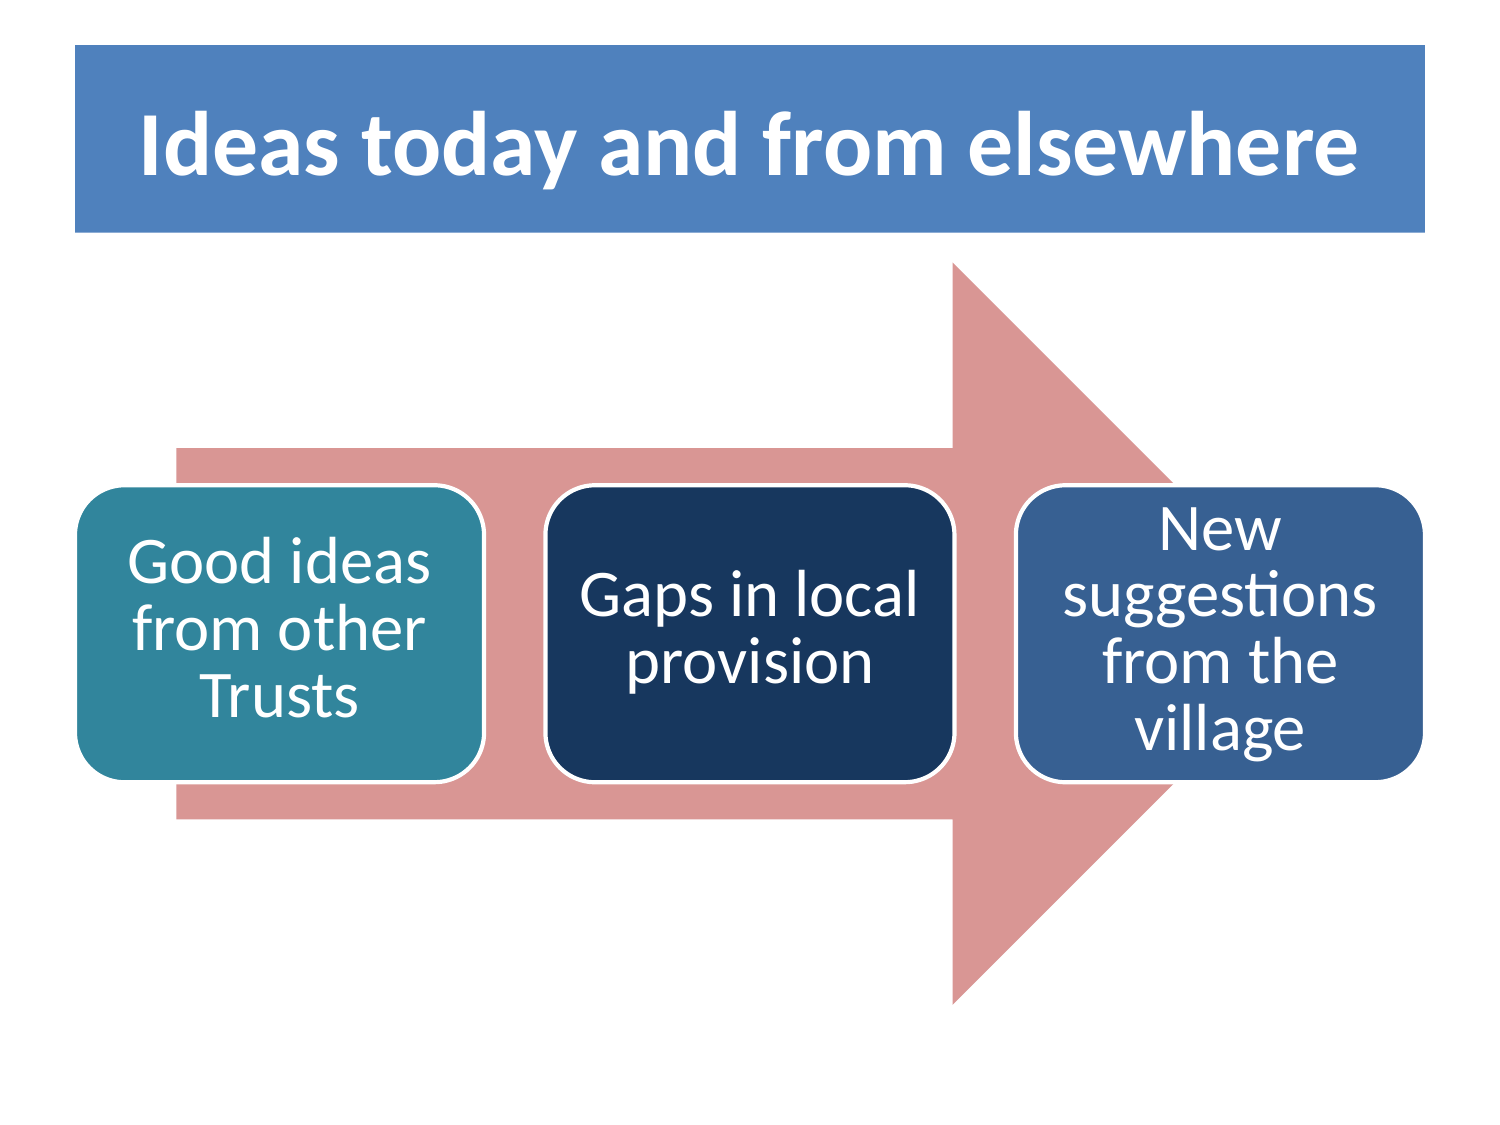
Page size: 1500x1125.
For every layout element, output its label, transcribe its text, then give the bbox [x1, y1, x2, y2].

title Ideas today and from elsewhere [75, 45, 1425, 233]
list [74, 262, 1426, 1006]
